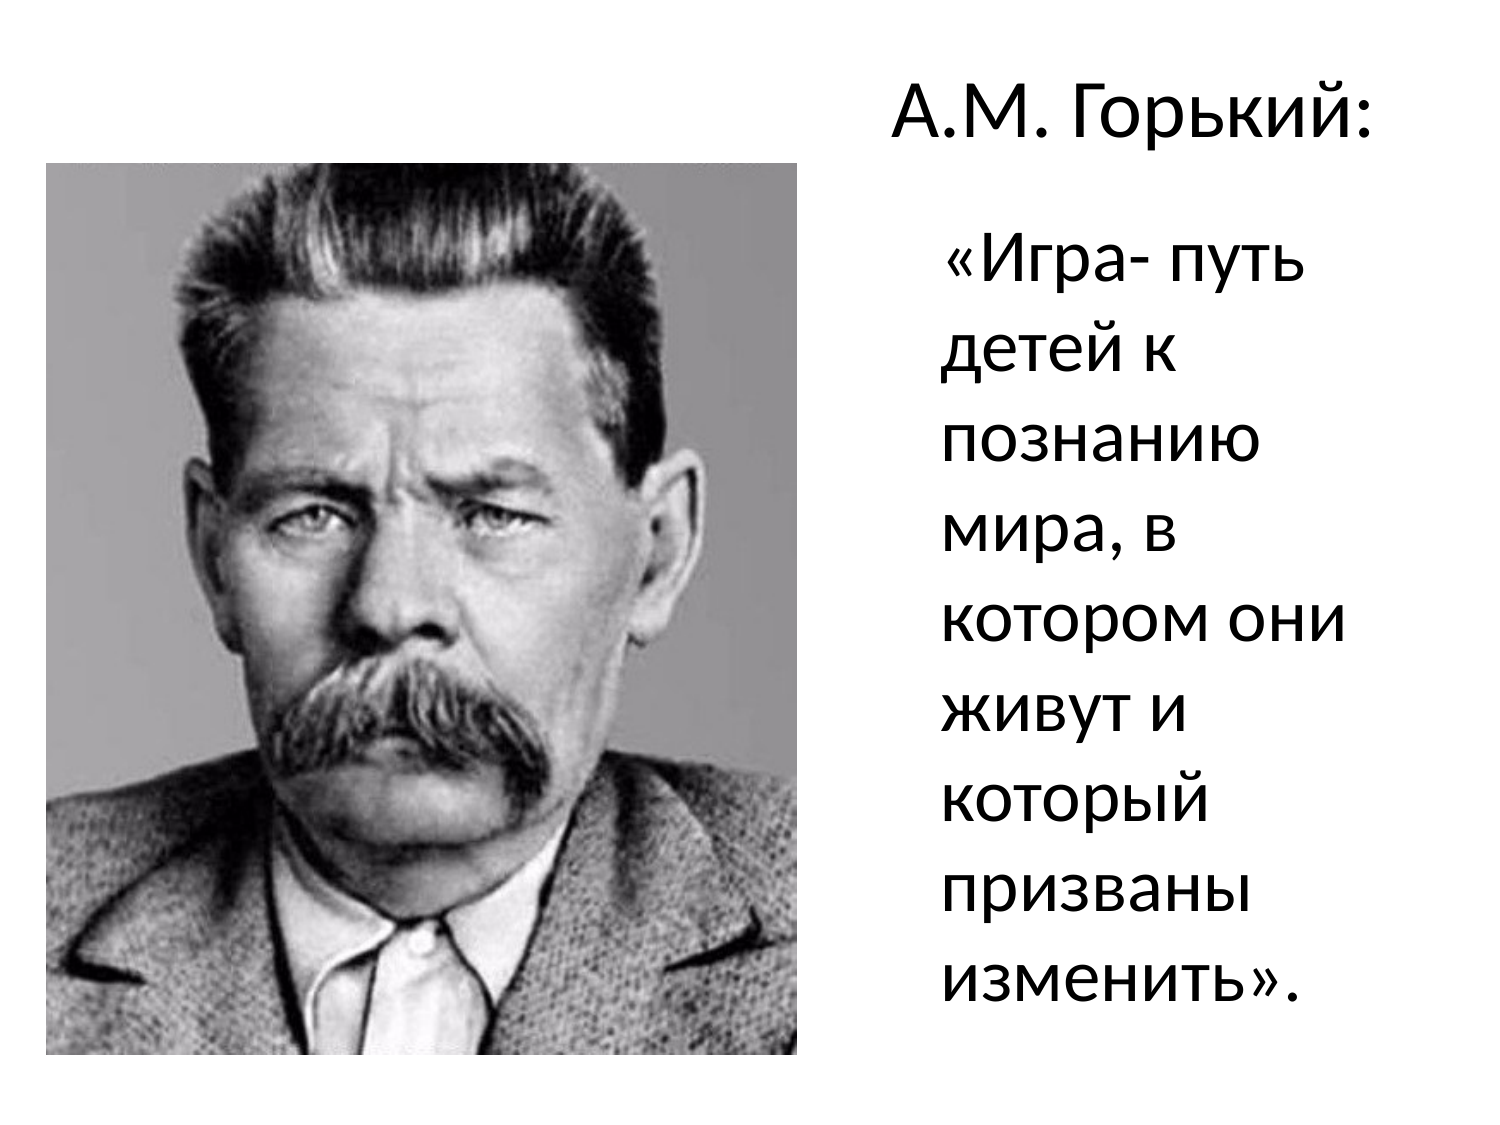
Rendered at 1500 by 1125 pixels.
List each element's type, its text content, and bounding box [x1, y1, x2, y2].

picture [46, 163, 798, 1055]
text_box «Игра- путь детей к познанию мира, в котором они живут и который призваны изменить». [925, 199, 1442, 1024]
text_box А.М. Горький: [70, 46, 1465, 1037]
